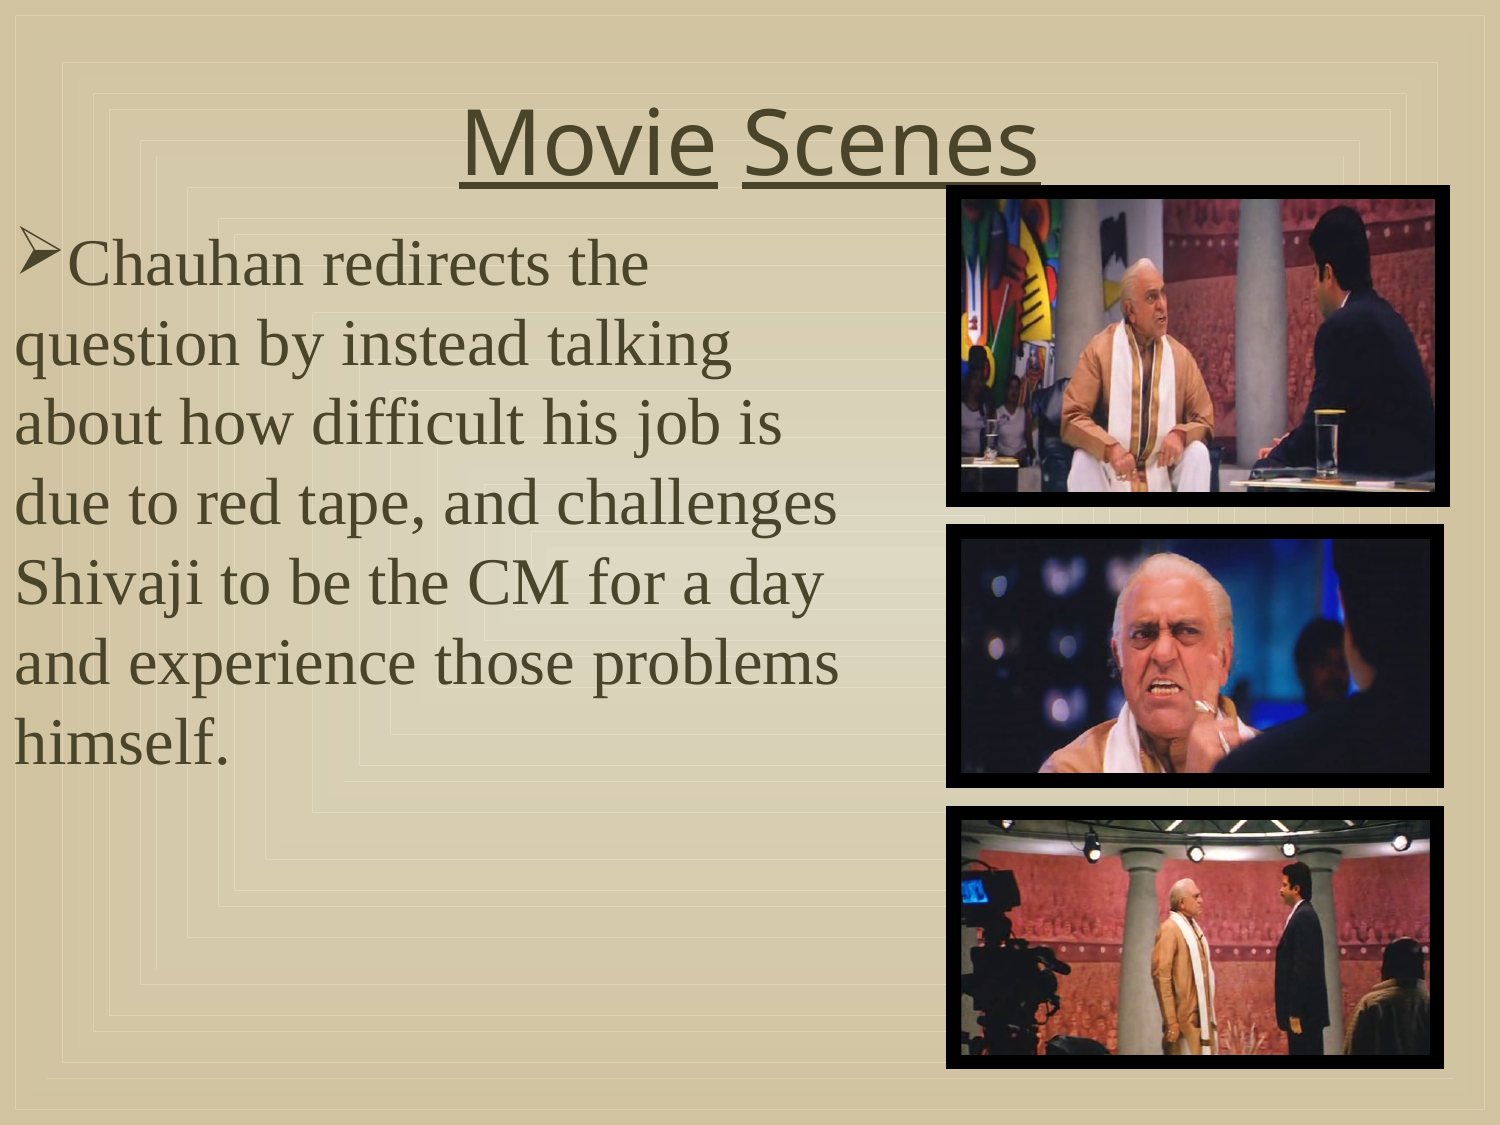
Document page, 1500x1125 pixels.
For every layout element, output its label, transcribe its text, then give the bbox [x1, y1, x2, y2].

picture [960, 820, 1430, 1055]
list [960, 198, 1436, 493]
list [960, 538, 1430, 774]
title Movie Scenes [75, 45, 1425, 233]
text_box Chauhan redirects the question by instead talking about how difficult his job is due to red tape, and challenges Shivaji to be the CM for a day and experience those problems himself. [0, 210, 903, 786]
